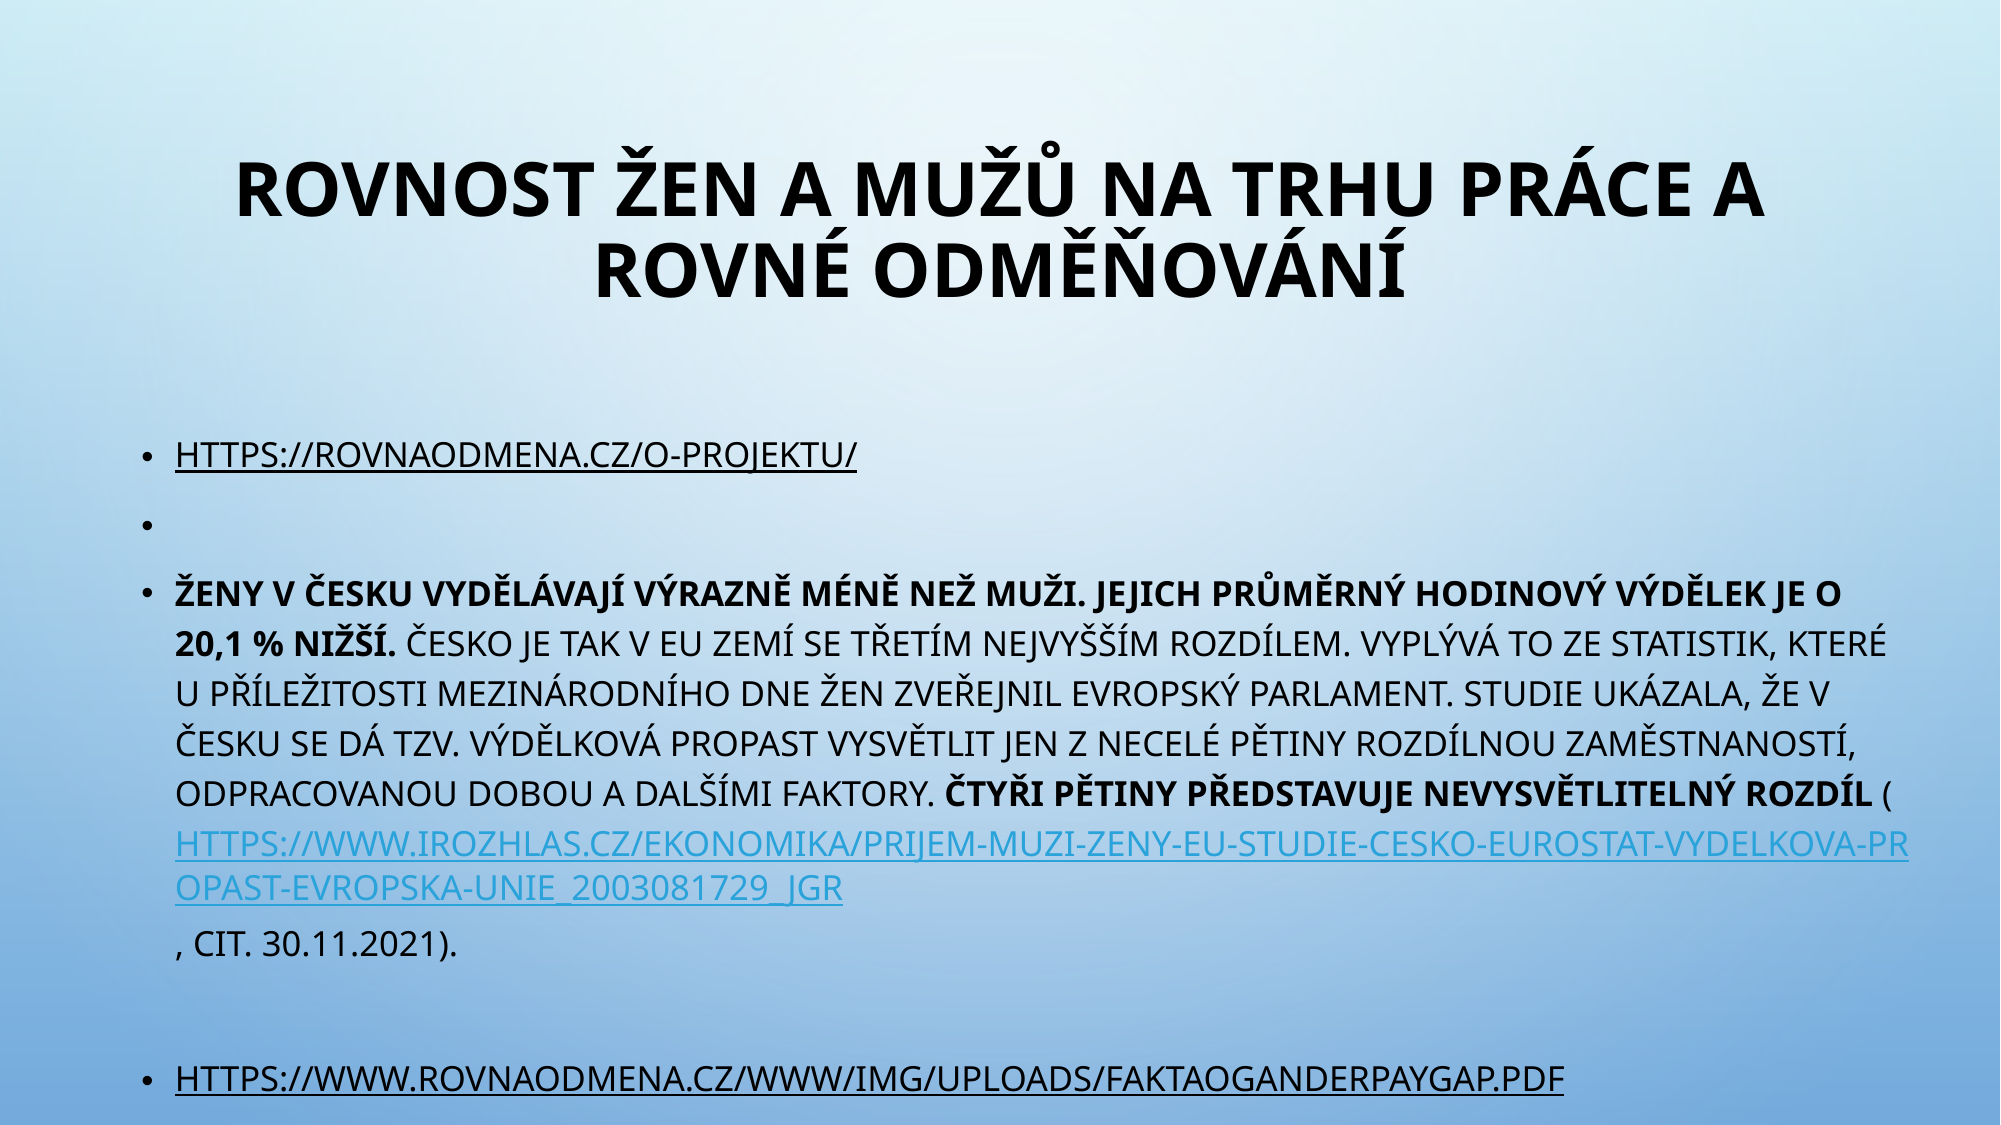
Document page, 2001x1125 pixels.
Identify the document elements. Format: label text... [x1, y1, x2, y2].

title Rovnost žen a mužů na trhu práce a rovné odměňování [149, 101, 1851, 364]
list https://rovnaodmena.cz/o-projektu/ Ženy v Česku vydělávají výrazně méně než muži. Jejich průměrný hodinový výdělek je o 20,1 % nižší. Česko je tak v EU zemí se třetím nejvyšším rozdílem. Vyplývá to ze statistik, které u příležitosti Mezinárodního dne žen zveřejnil Evropský parlament. Studie ukázala, že v Česku se dá tzv. výdělková propast vysvětlit jen z necelé pětiny rozdílnou zaměstnaností, odpracovanou dobou a dalšími faktory. Čtyři pětiny představuje nevysvětlitelný rozdíl (https://www.irozhlas.cz/ekonomika/prijem-muzi-zeny-eu-studie-cesko-eurostat-vydelkova-propast-evropska-unie_2003081729_jgr, cit. 30.11.2021). https://www.rovnaodmena.cz/www/img/uploads/faktaoganderpaygap.pdf [126, 415, 1932, 1078]
